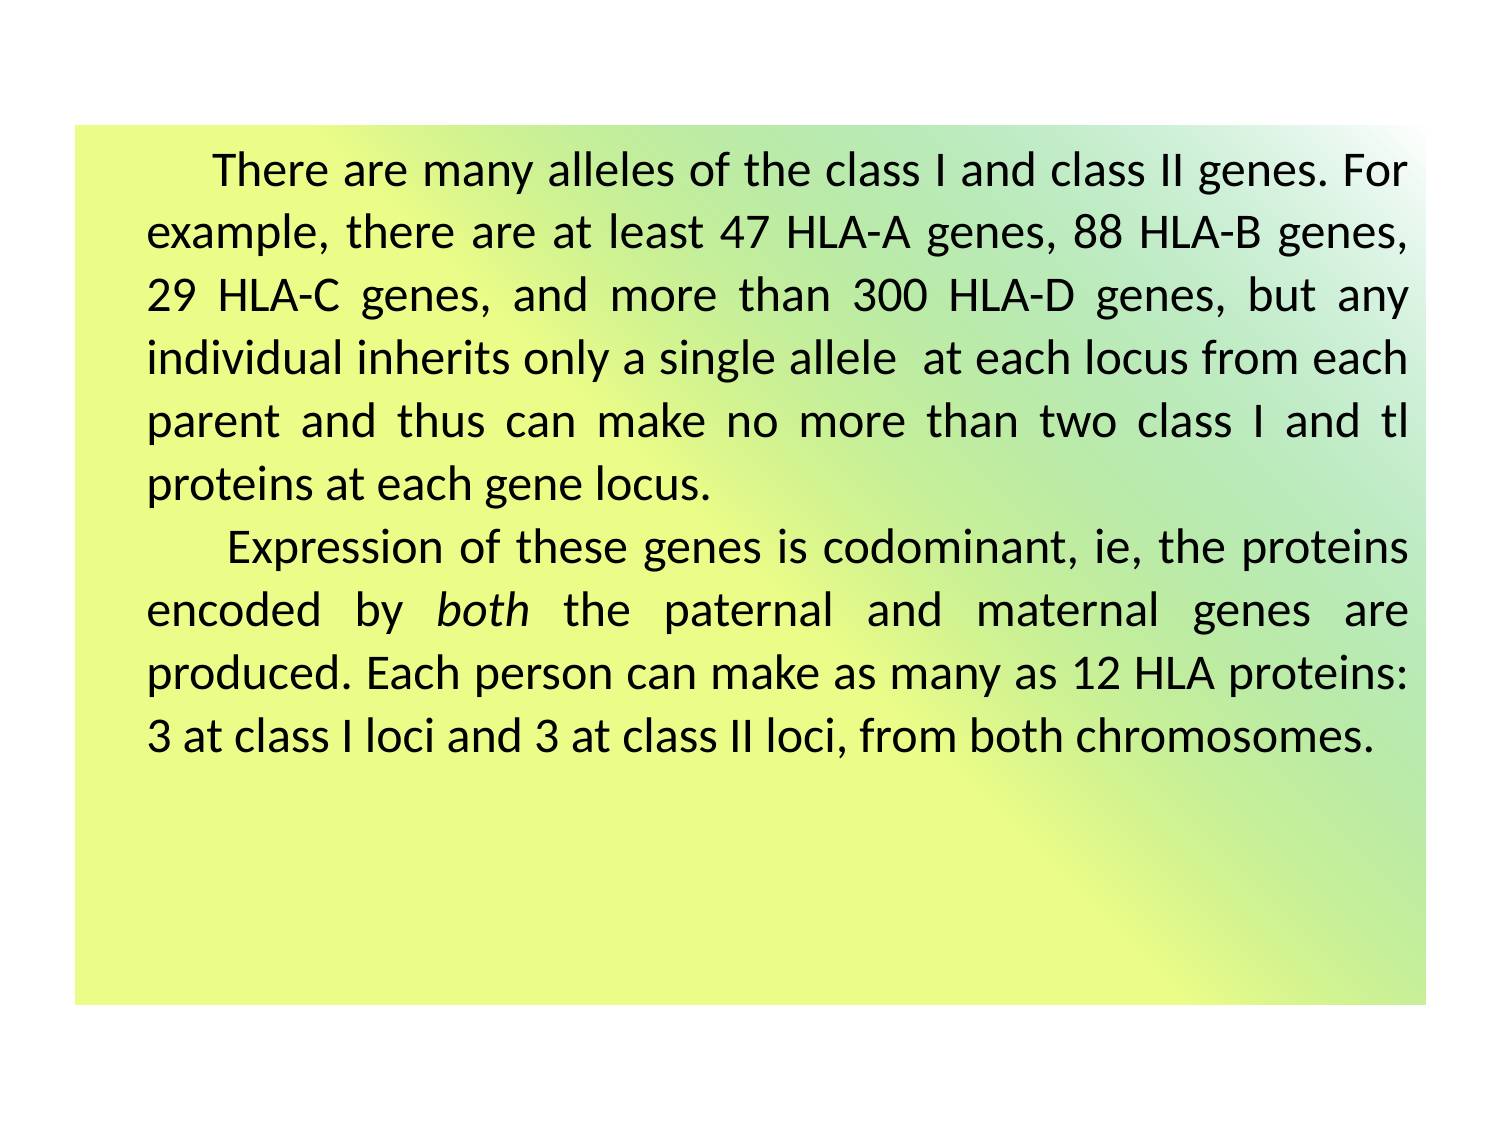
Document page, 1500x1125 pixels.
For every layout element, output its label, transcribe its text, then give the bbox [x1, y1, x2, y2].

list There are many alleles of the class I and class II genes. For example, there are at least 47 HLA-A genes, 88 HLA-B genes, 29 HLA-C genes, and more than 300 HLA-D genes, but any individual inherits only a single allele at each locus from each parent and thus can make no more than two class I and tl proteins at each gene locus. Expression of these genes is codominant, ie, the proteins encoded by both the paternal and maternal genes are produced. Each person can make as many as 12 HLA proteins: 3 at class I loci and 3 at class II loci, from both chromosomes. [74, 125, 1426, 1006]
